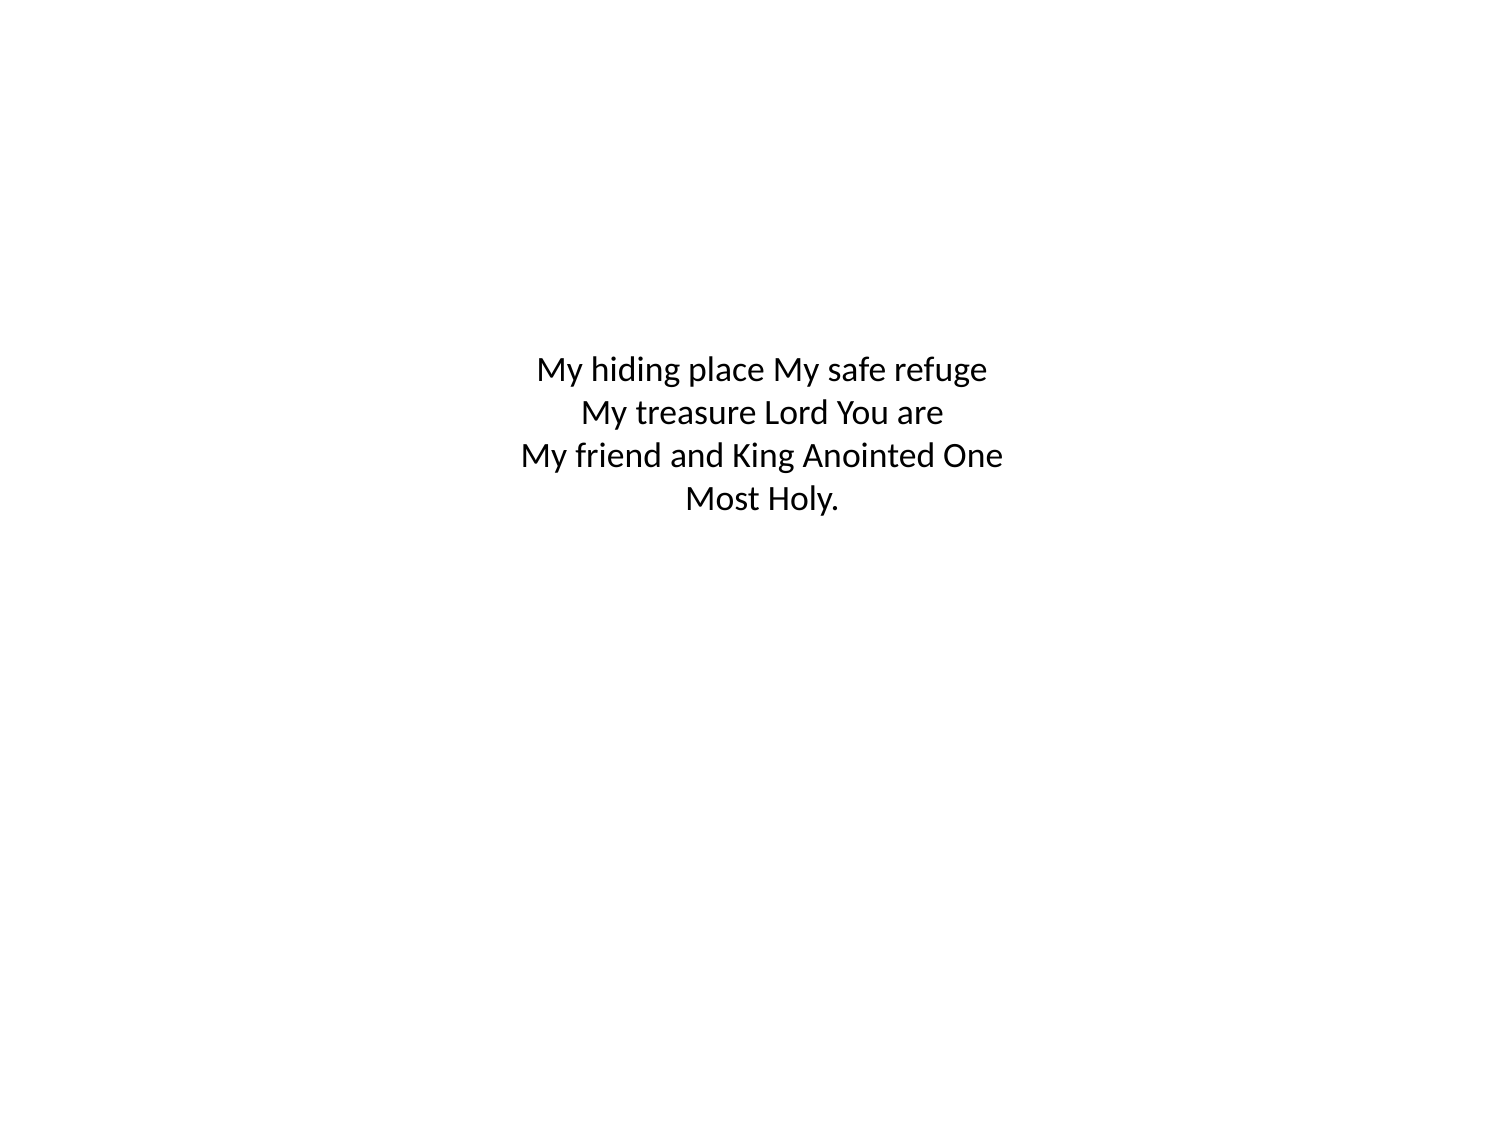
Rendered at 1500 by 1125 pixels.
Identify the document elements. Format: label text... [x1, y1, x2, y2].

title My hiding place My safe refuge My treasure Lord You are My friend and King Anointed One Most Holy. [87, 337, 1438, 525]
